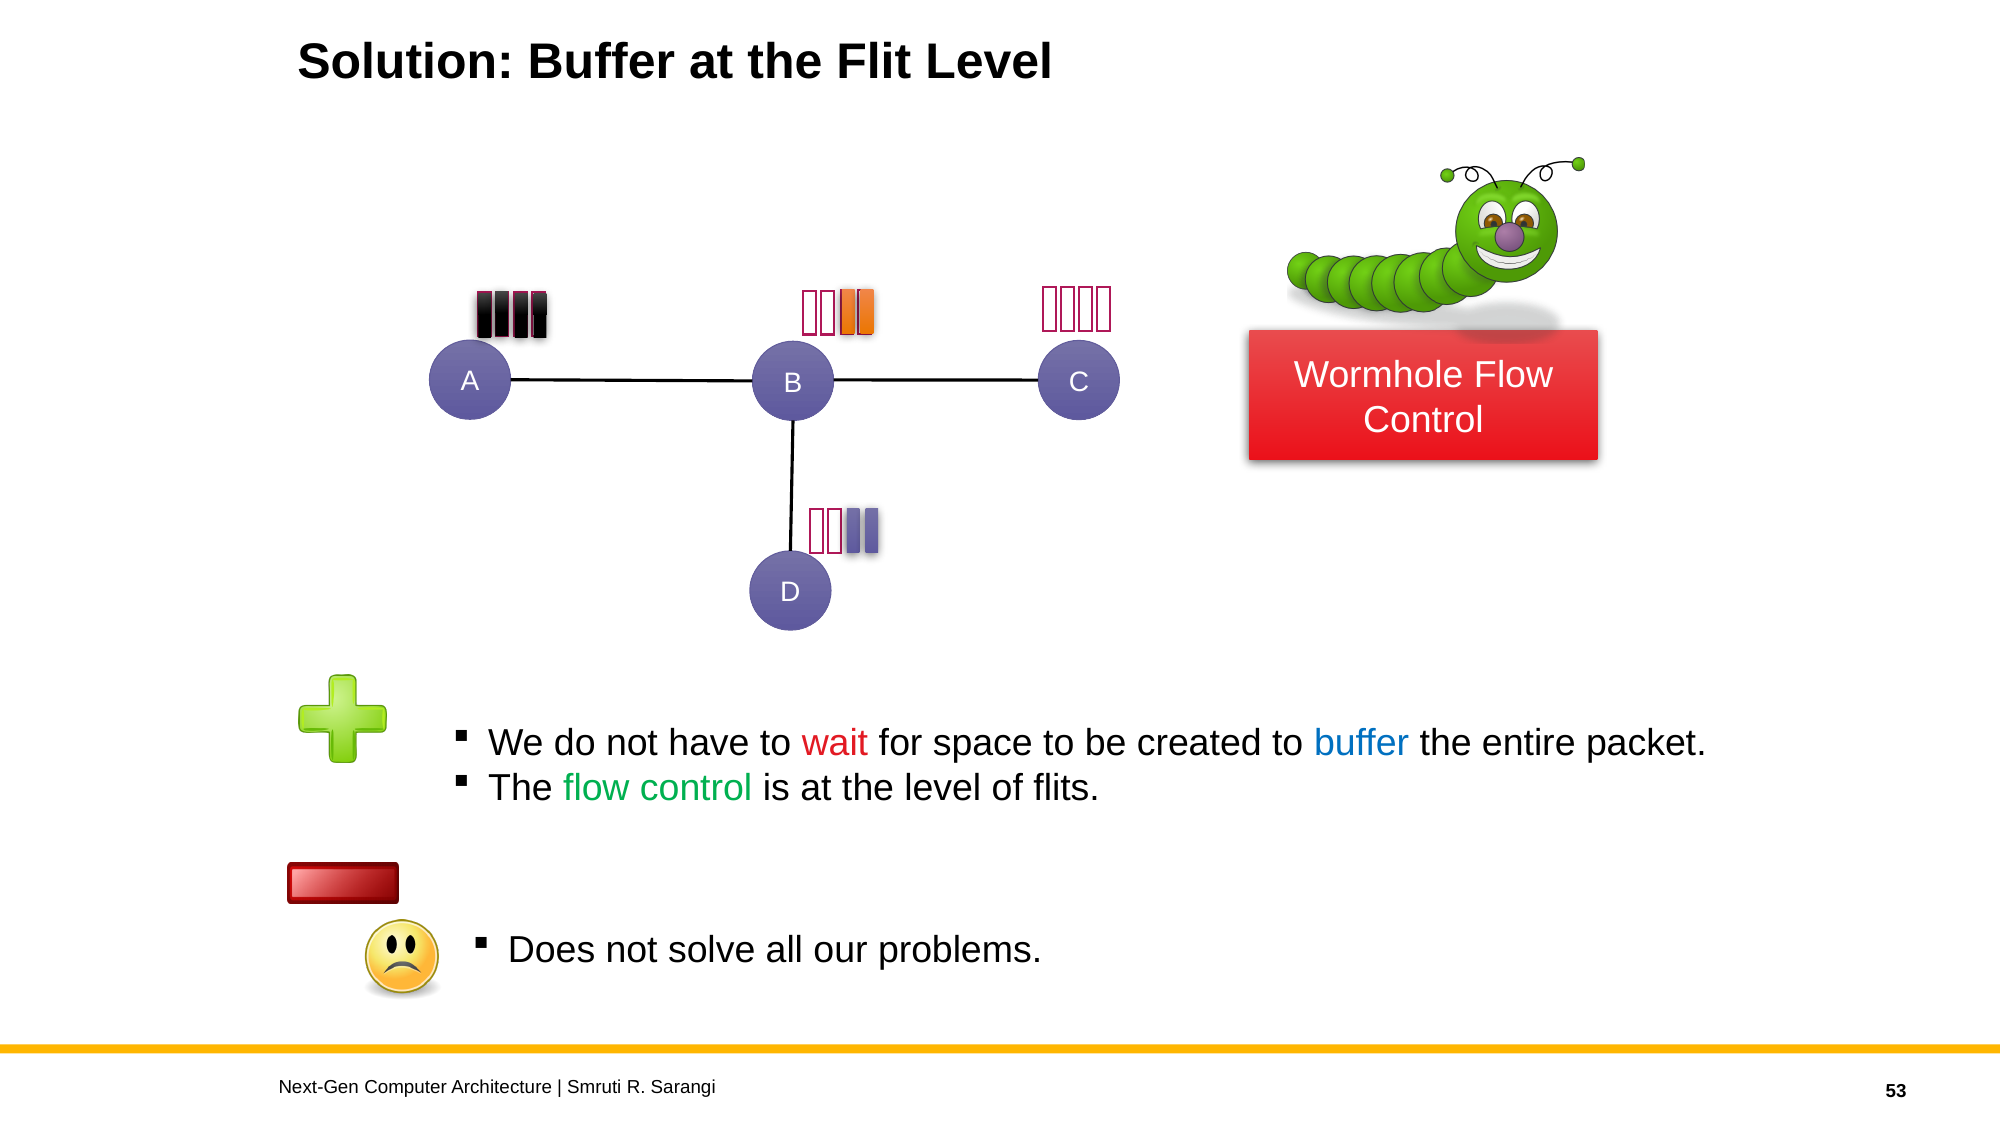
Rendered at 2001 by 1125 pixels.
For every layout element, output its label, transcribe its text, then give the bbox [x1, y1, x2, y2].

text_box [827, 508, 841, 554]
picture [1287, 157, 1585, 344]
picture [298, 674, 387, 763]
title Solution: Buffer at the Flit Level [282, 27, 1408, 163]
text_box [495, 291, 508, 336]
text_box C [1037, 339, 1120, 421]
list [363, 919, 442, 1000]
text_box [860, 289, 874, 334]
text_box Does not solve all our problems. [457, 917, 1058, 978]
text_box [820, 290, 835, 336]
text_box [478, 293, 488, 338]
text_box [1042, 286, 1057, 332]
text_box D [749, 550, 832, 631]
footer Next-Gen Computer Architecture | Smruti R. Sarangi [263, 1067, 1464, 1105]
text_box [1078, 286, 1093, 332]
text_box [1096, 286, 1111, 332]
text_box [1060, 286, 1075, 332]
text_box We do not have to wait for space to be created to buffer the entire packet. The flow control is at the level of flits. [438, 710, 1722, 816]
text_box B [752, 340, 835, 421]
text_box [533, 293, 547, 338]
slide_number 53 [1711, 1071, 1922, 1109]
text_box [841, 289, 855, 334]
text_box [846, 508, 860, 553]
text_box Wormhole Flow Control [1249, 330, 1598, 460]
picture [287, 862, 399, 904]
text_box [865, 508, 879, 553]
text_box [514, 293, 527, 338]
text_box [802, 290, 817, 336]
text_box A [428, 339, 512, 420]
text_box [809, 508, 824, 554]
